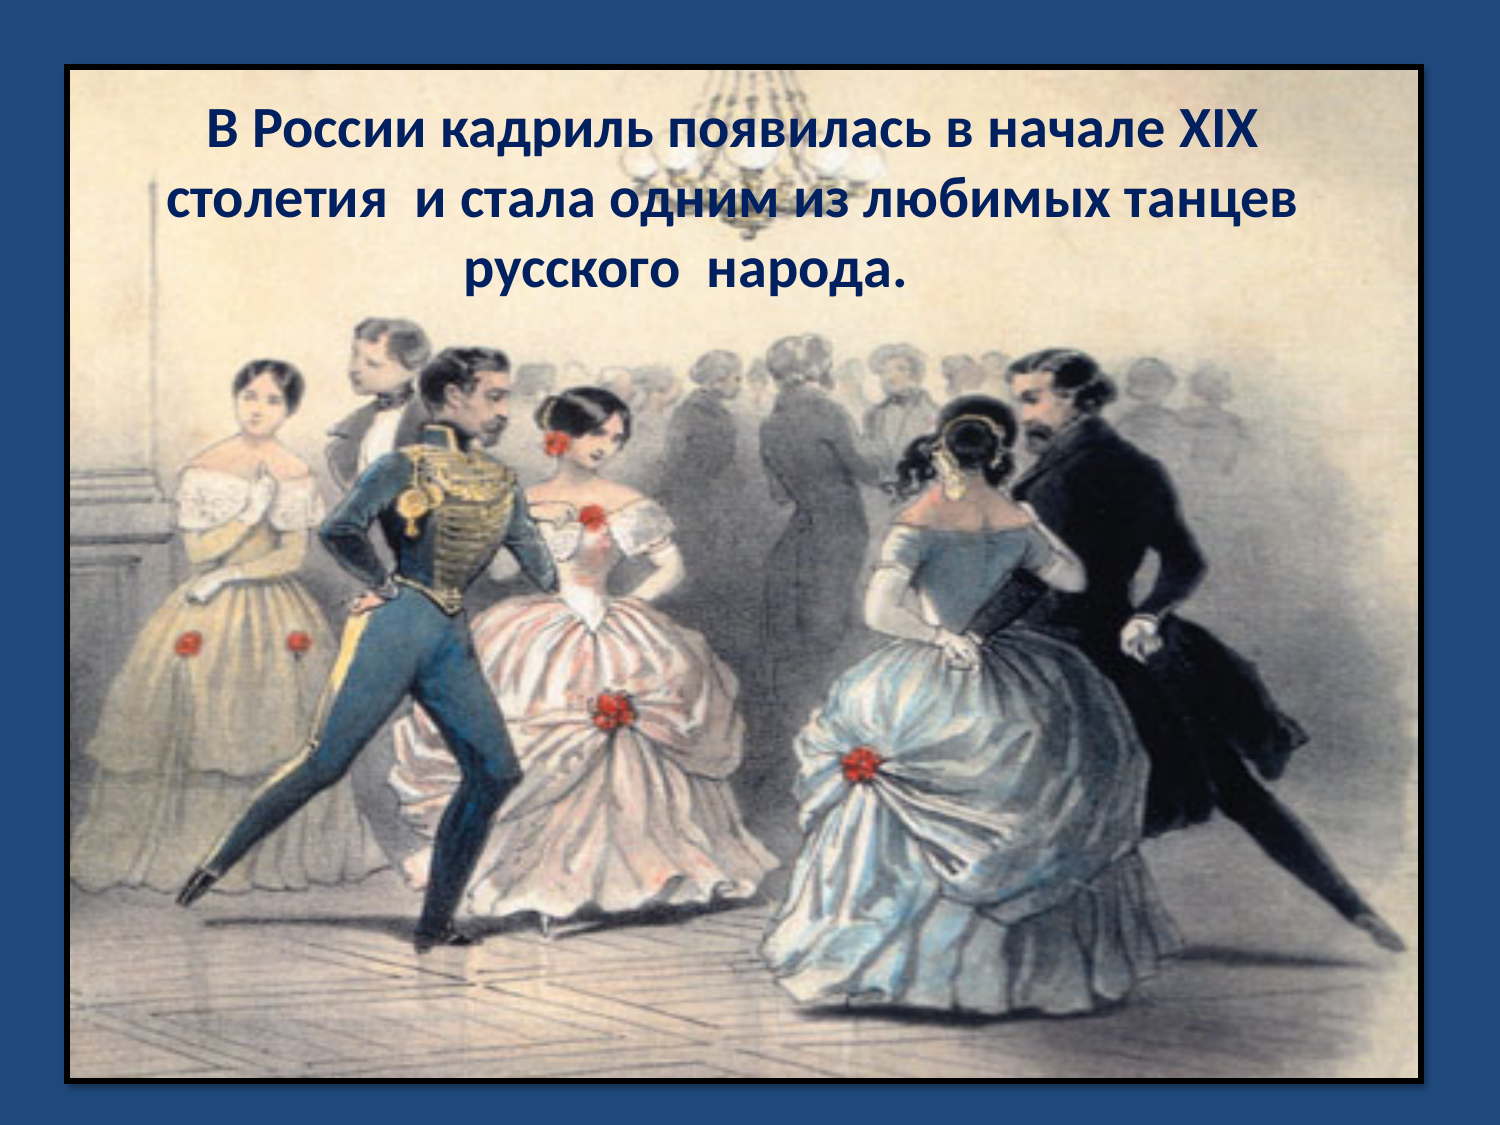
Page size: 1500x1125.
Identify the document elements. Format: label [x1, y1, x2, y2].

picture [70, 70, 1419, 1079]
